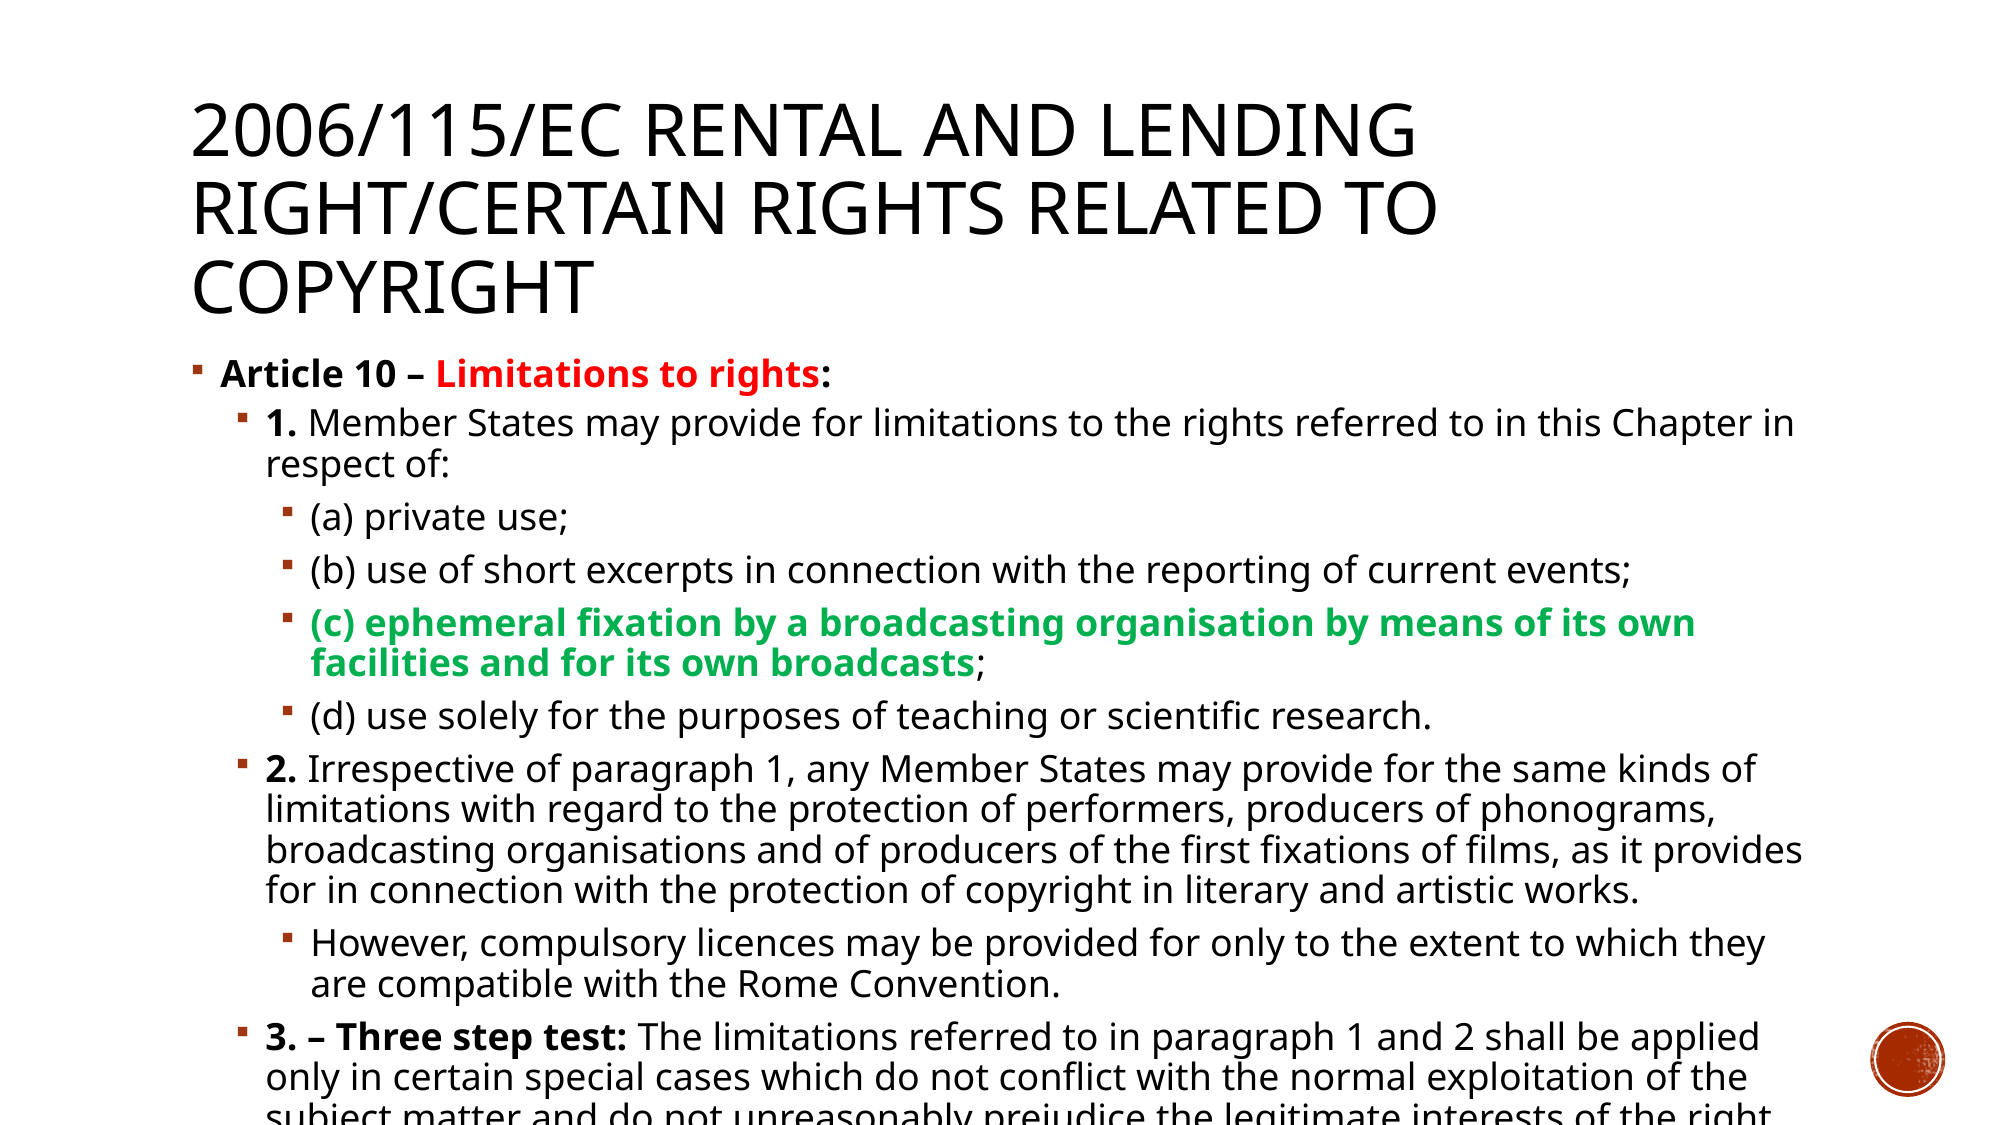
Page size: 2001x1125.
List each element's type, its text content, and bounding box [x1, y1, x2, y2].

list Article 10 – Limitations to rights: 1. Member States may provide for limitations to the rights referred to in this Chapter in respect of: (a) private use; (b) use of short excerpts in connection with the reporting of current events; (c) ephemeral fixation by a broadcasting organisation by means of its own facilities and for its own broadcasts; (d) use solely for the purposes of teaching or scientific research. 2. Irrespective of paragraph 1, any Member States may provide for the same kinds of limitations with regard to the protection of performers, producers of phonograms, broadcasting organisations and of producers of the first fixations of films, as it provides for in connection with the protection of copyright in literary and artistic works. However, compulsory licences may be provided for only to the extent to which they are compatible with the Rome Convention. 3. – Three step test: The limitations referred to in paragraph 1 and 2 shall be applied only in certain special cases which do not conflict with the normal exploitation of the subject matter and do not unreasonably prejudice the legitimate interests of the right holder. [175, 348, 1826, 1070]
title 2006/115/ec rental and lending right/certain rights related to copyright [175, 79, 1826, 344]
